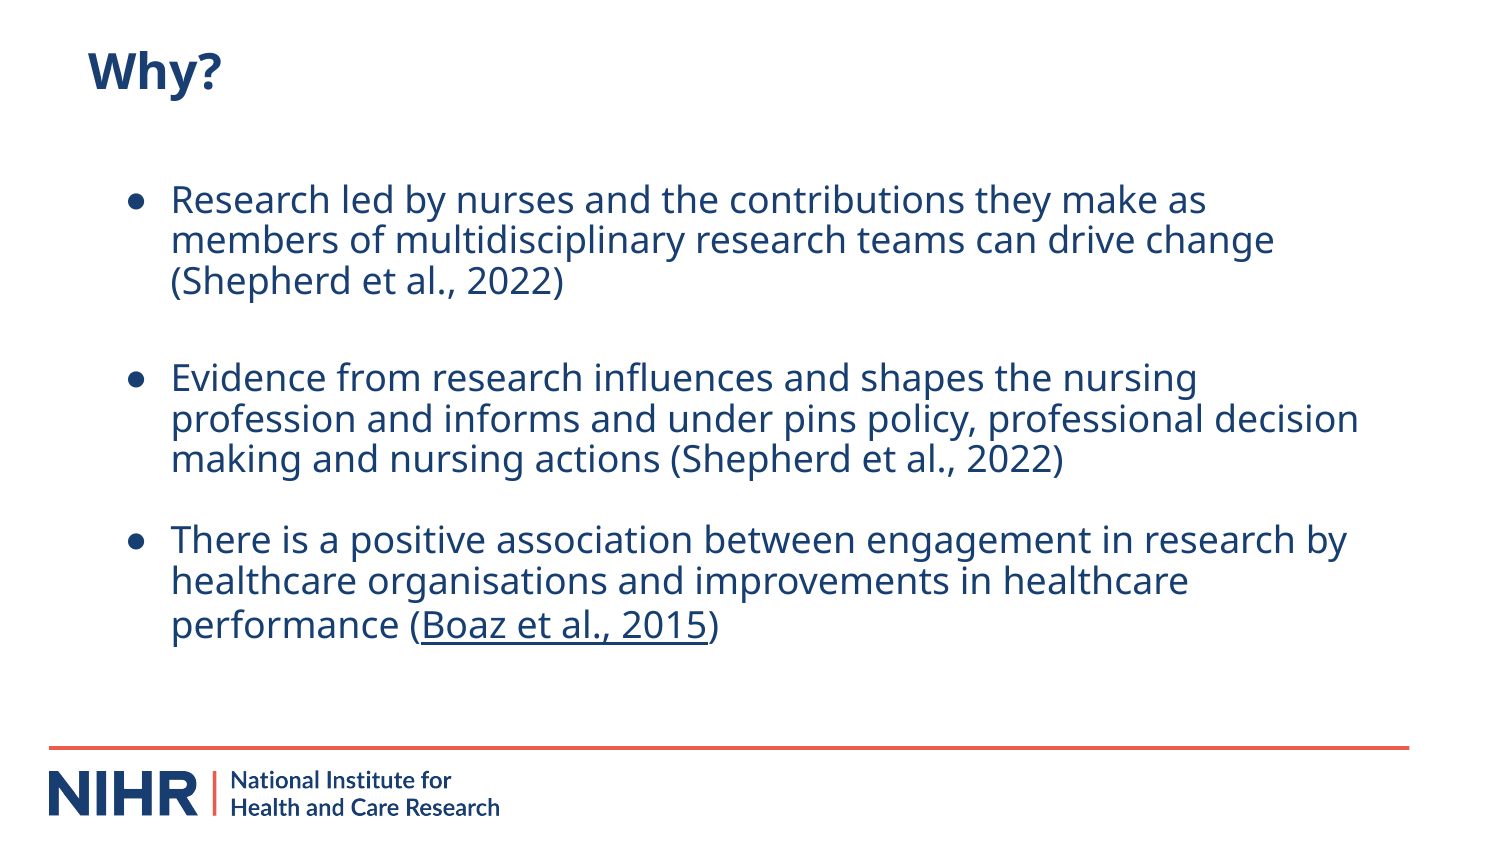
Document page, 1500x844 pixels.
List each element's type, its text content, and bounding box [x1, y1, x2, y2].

picture [49, 746, 103, 750]
picture [1397, 746, 1410, 750]
picture [49, 770, 499, 816]
title Why? [77, 33, 1048, 114]
list Research led by nurses and the contributions they make as members of multidisciplinary research teams can drive change (Shepherd et al., 2022) Evidence from research influences and shapes the nursing profession and informs and under pins policy, professional decision making and nursing actions (Shepherd et al., 2022) There is a positive association between engagement in research by healthcare organisations and improvements in healthcare performance (Boaz et al., 2015) [103, 175, 1397, 807]
